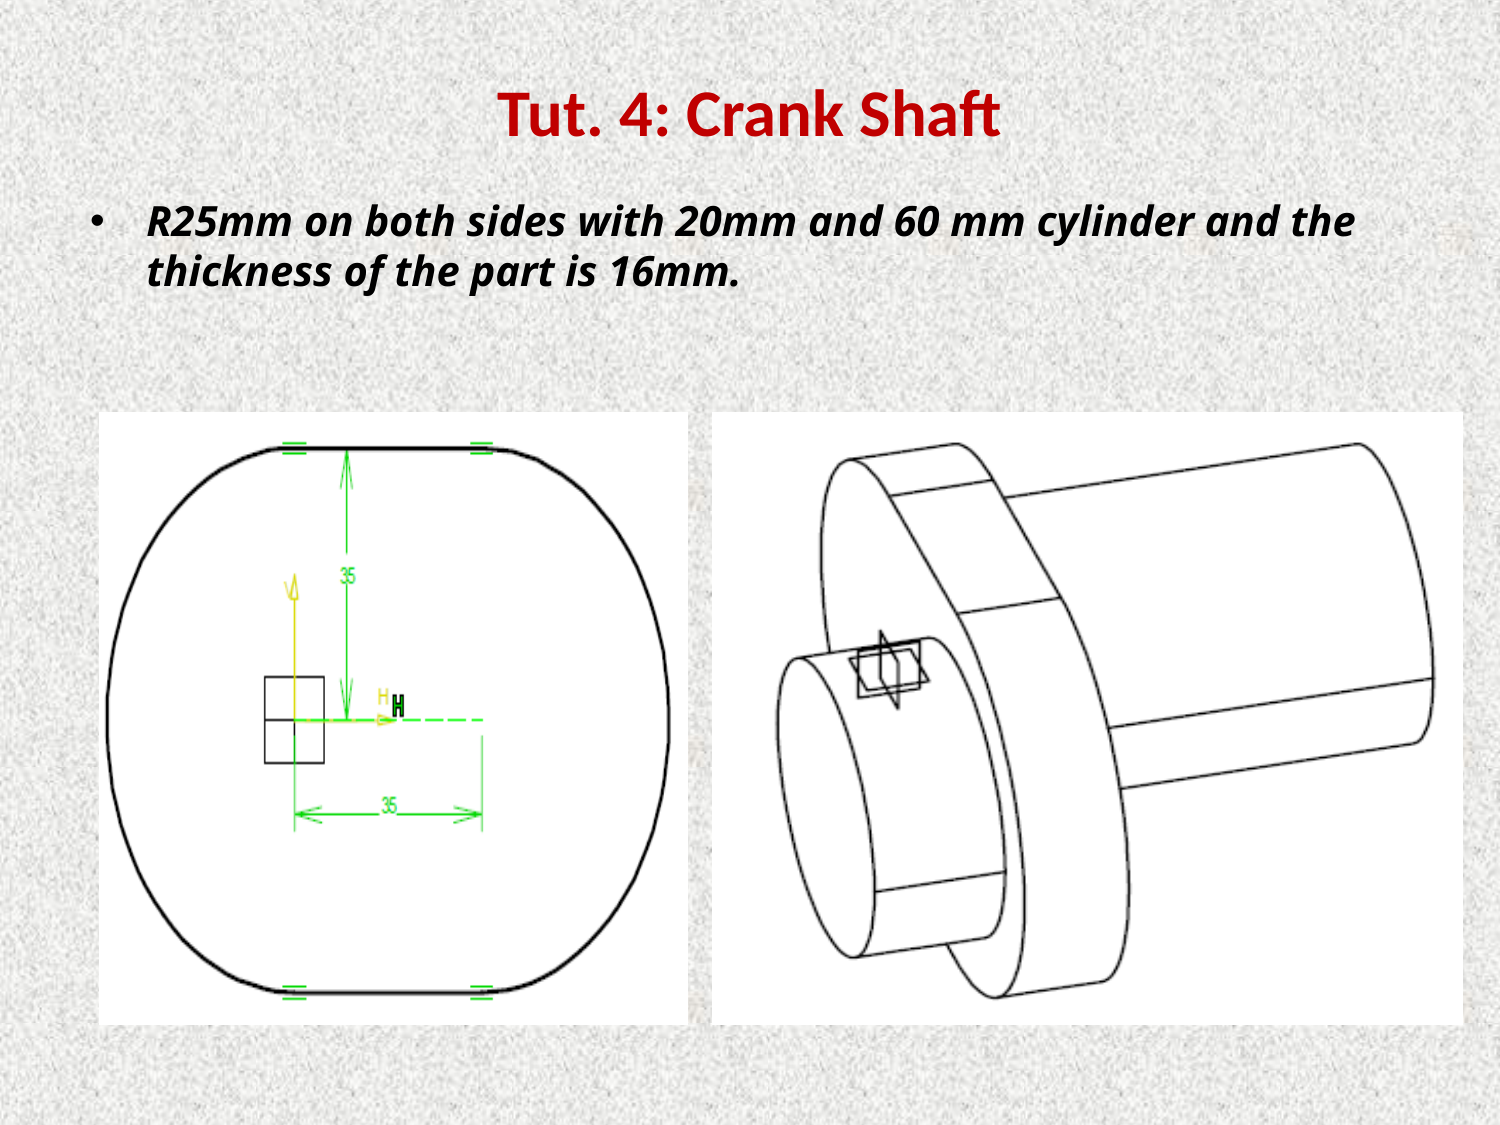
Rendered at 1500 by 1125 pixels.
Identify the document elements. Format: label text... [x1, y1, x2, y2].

picture [0, 0, 1500, 1125]
list R25mm on both sides with 20mm and 60 mm cylinder and the thickness of the part is 16mm. [75, 187, 1425, 1005]
title Tut. 4: Crank Shaft [75, 45, 1425, 175]
